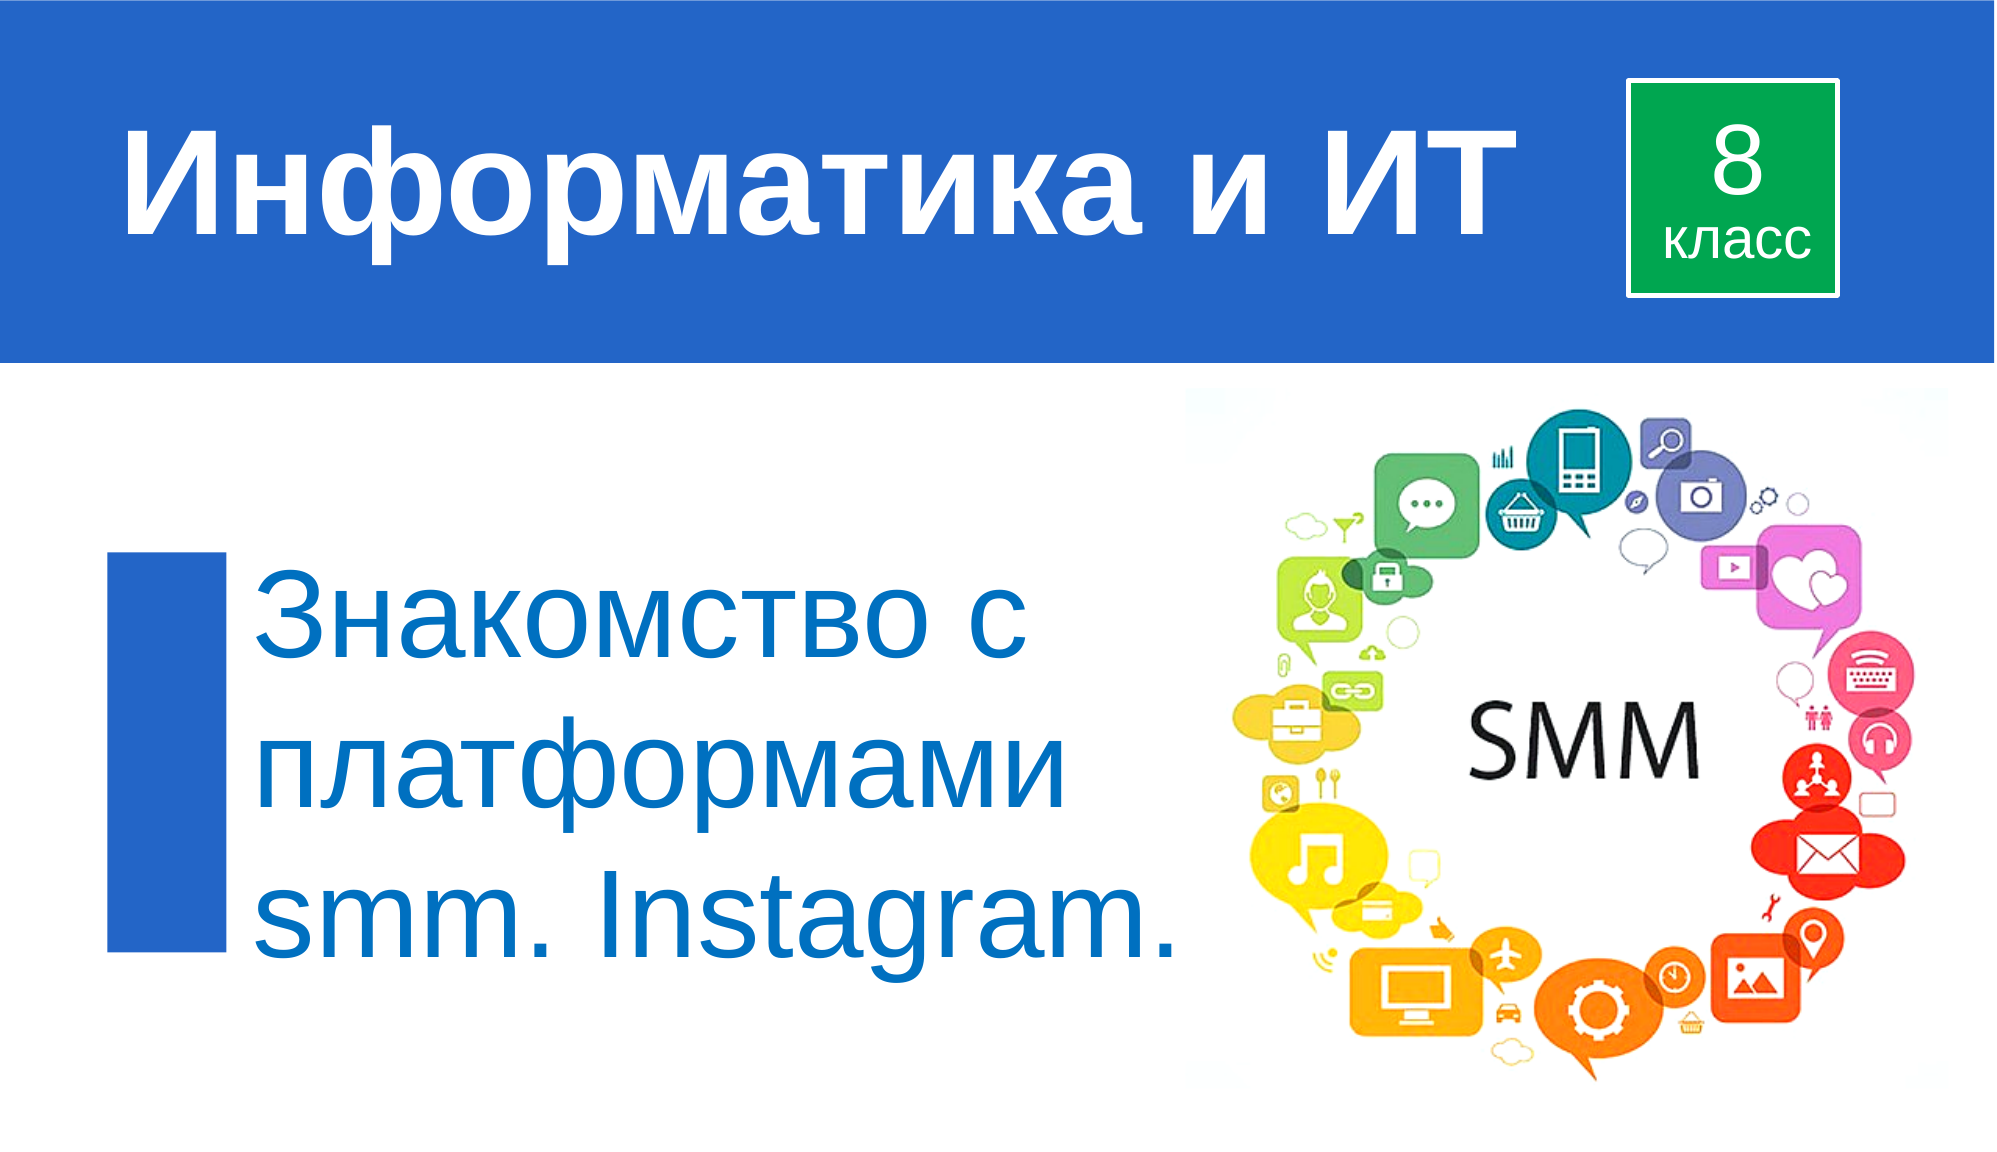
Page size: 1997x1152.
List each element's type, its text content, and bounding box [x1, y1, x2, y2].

title Информатика и ИТ [114, 79, 1528, 277]
picture [1185, 388, 1949, 1094]
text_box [1622, 75, 1843, 301]
text_box [0, 0, 1995, 363]
text_box [107, 552, 227, 953]
text_box Знакомство с платформами smm. Instagram. [248, 517, 1180, 983]
